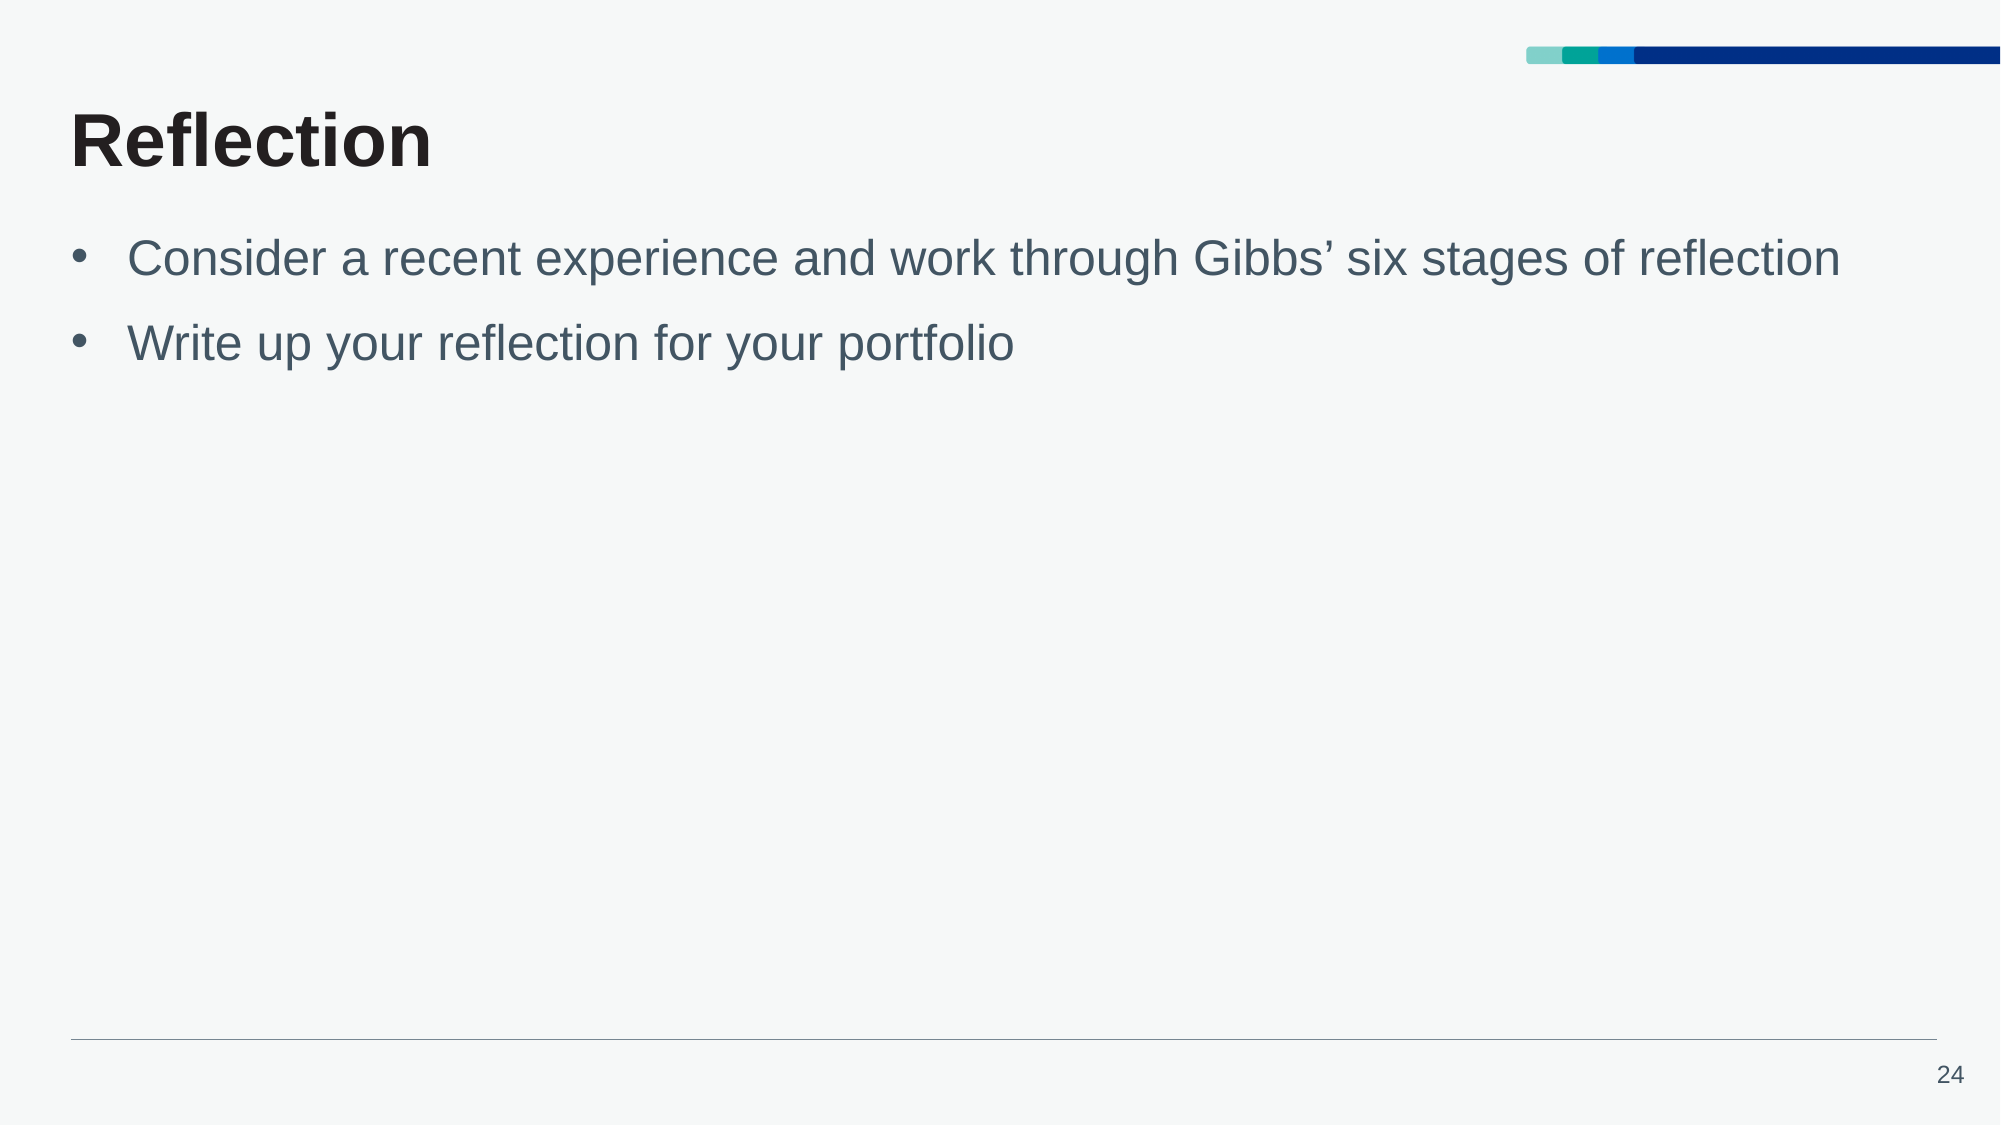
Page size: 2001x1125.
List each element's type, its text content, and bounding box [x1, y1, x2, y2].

list Consider a recent experience and work through Gibbs’ six stages of reflection Write up your reflection for your portfolio [70, 225, 1890, 900]
title Reflection [70, 70, 1942, 213]
picture [1513, 41, 2001, 71]
